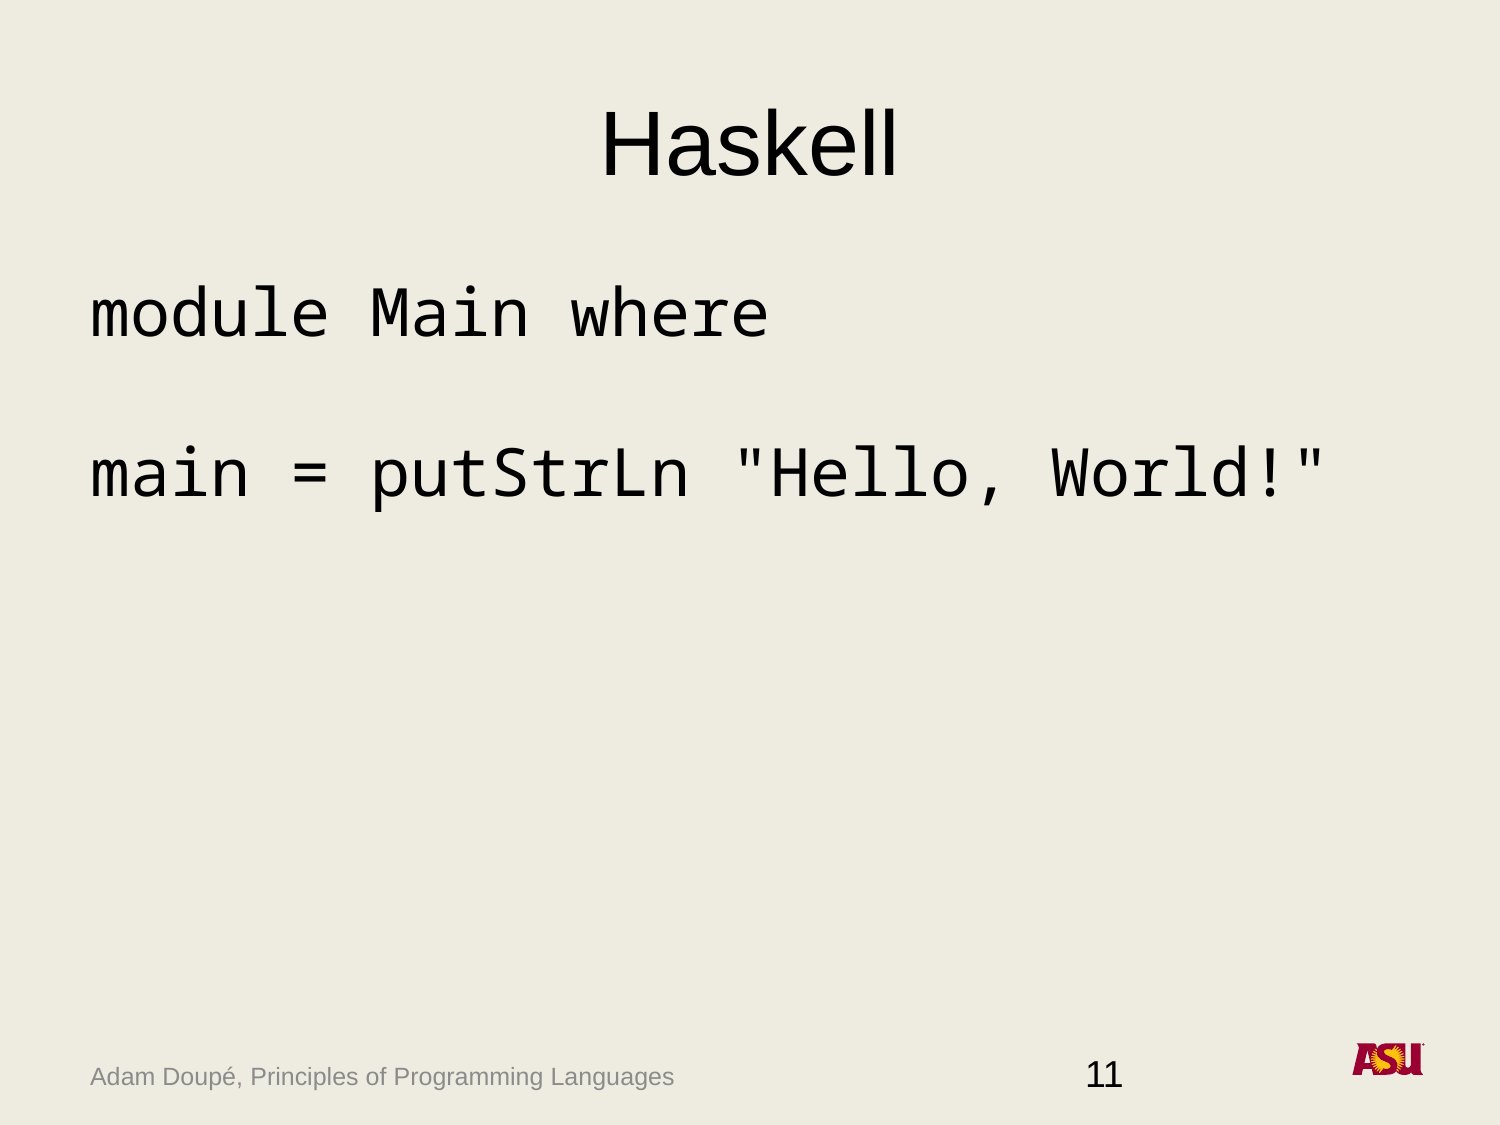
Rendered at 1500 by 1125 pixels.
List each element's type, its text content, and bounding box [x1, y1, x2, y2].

list module Main where main = putStrLn "Hello, World!" [75, 262, 1425, 1005]
slide_number 11 [1070, 1042, 1421, 1103]
title Haskell [75, 45, 1425, 233]
